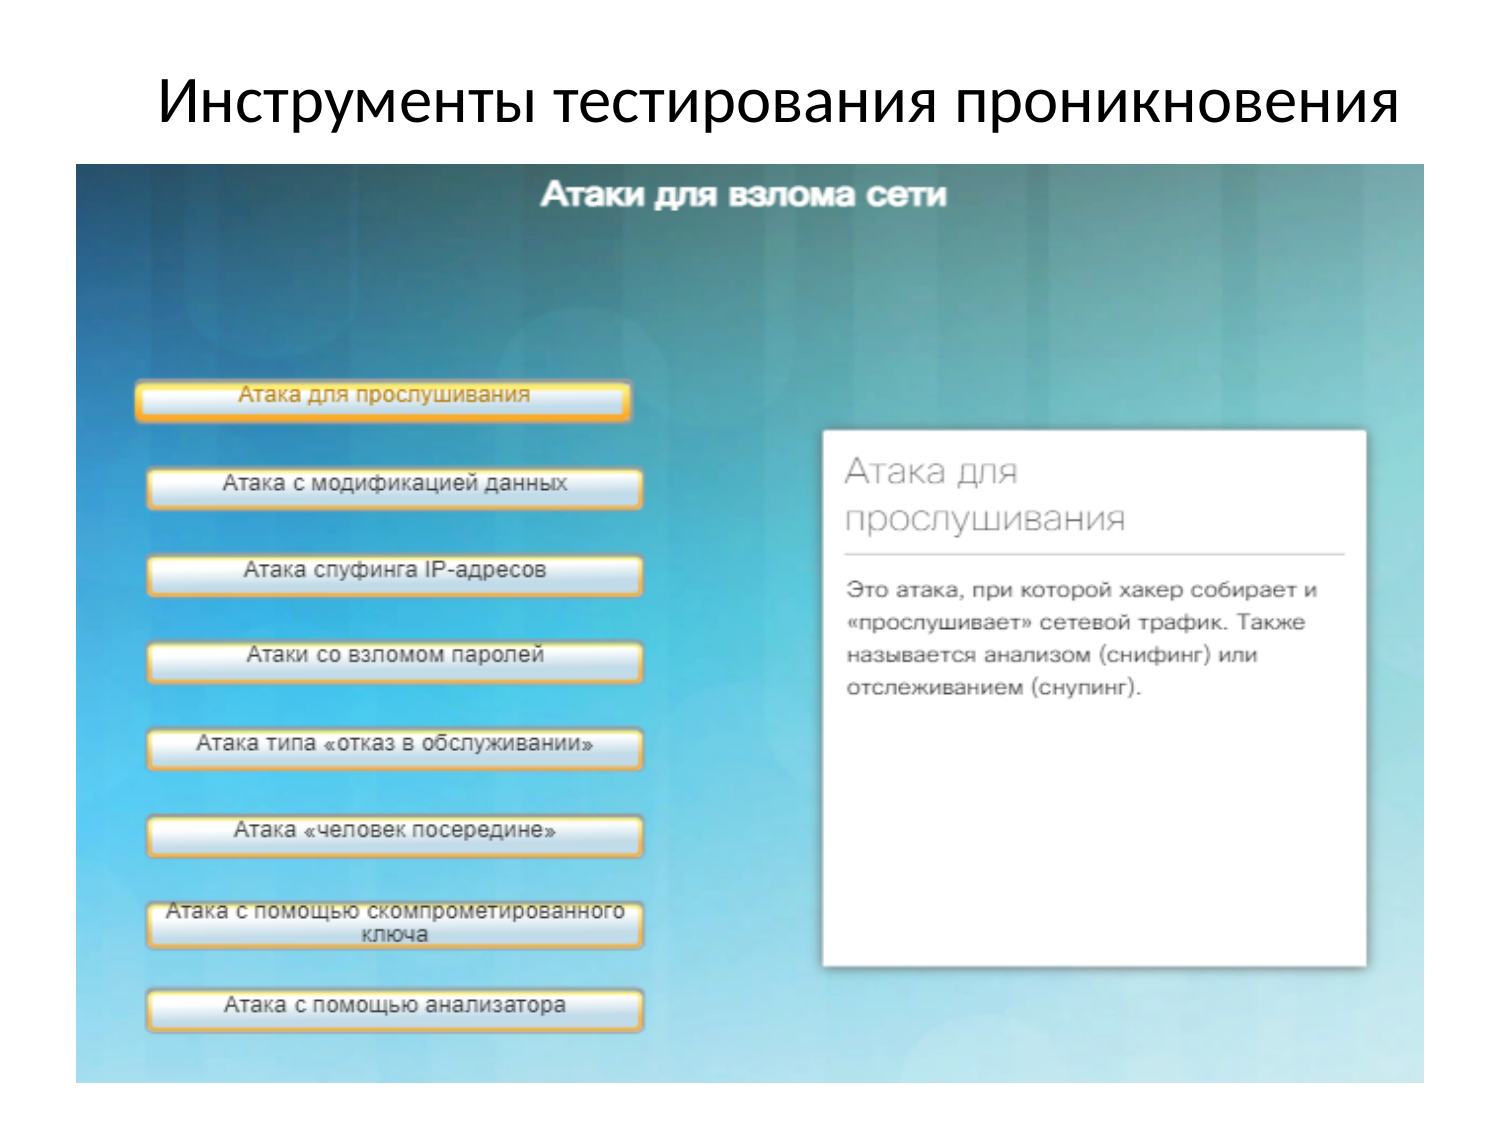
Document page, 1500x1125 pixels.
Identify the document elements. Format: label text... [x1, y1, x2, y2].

title Инструменты тестирования проникновения [112, 42, 1447, 149]
picture [76, 164, 1424, 1083]
